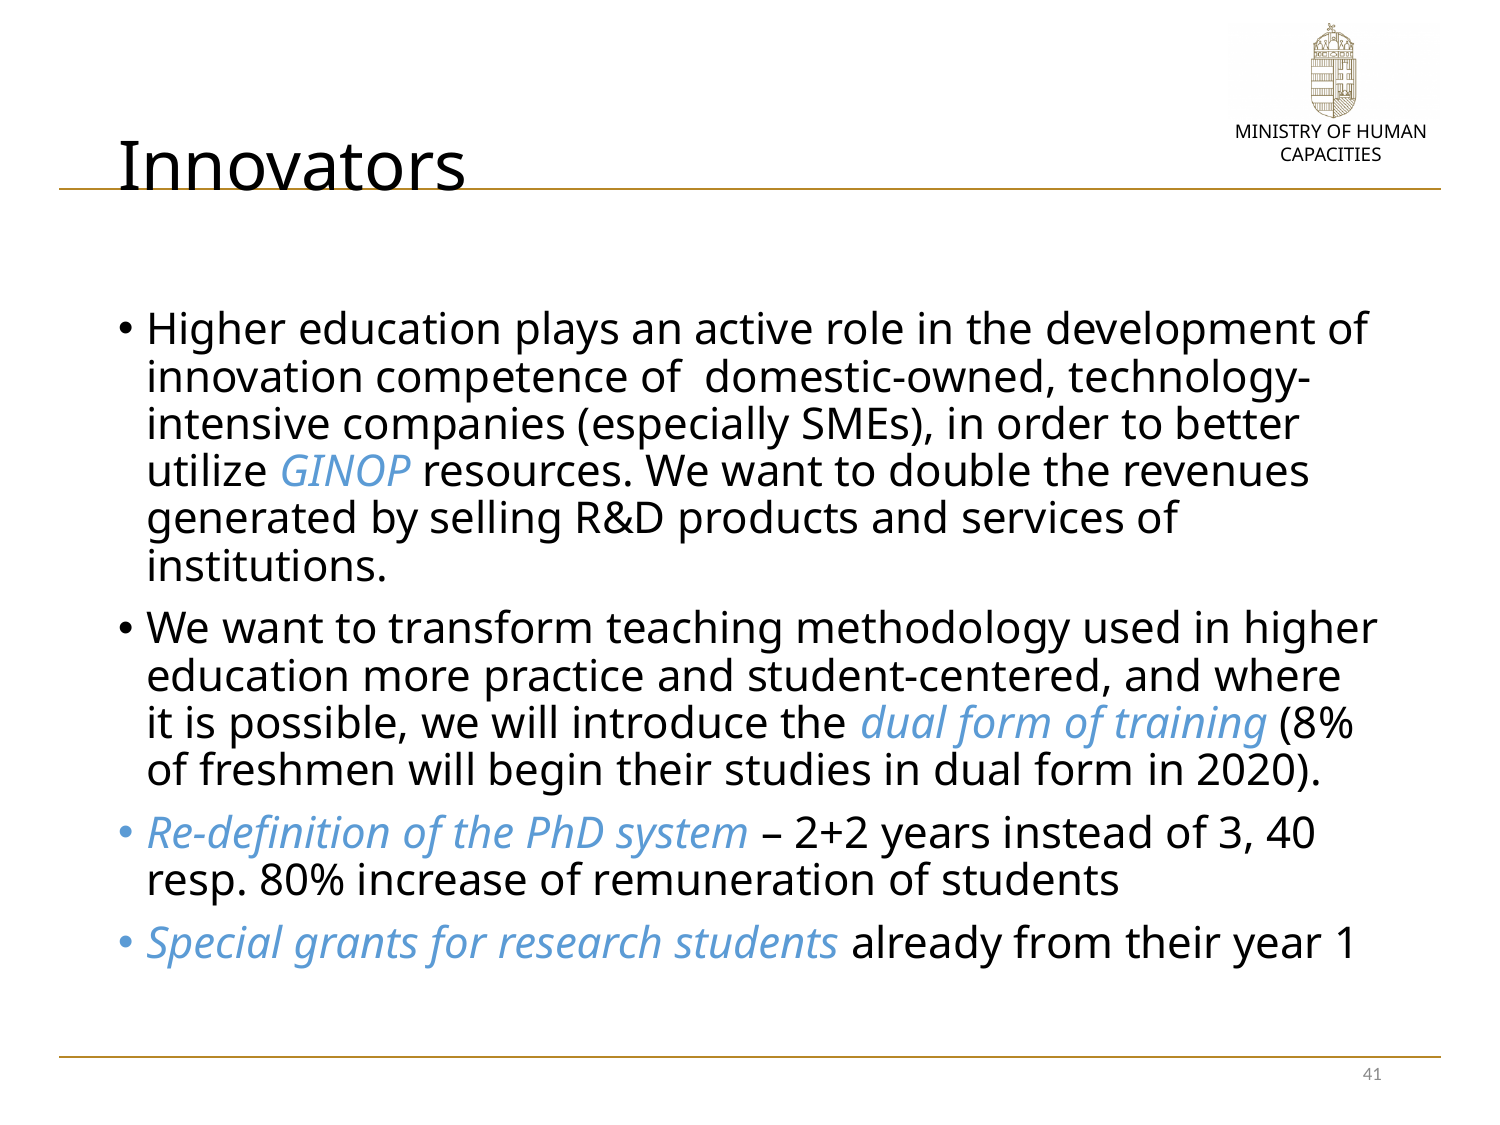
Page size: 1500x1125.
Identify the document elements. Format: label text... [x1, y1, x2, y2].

picture [1228, 23, 1440, 120]
slide_number 41 [1059, 1042, 1397, 1103]
list Higher education plays an active role in the development of innovation competence of domestic-owned, technology-intensive companies (especially SMEs), in order to better utilize GINOP resources. We want to double the revenues generated by selling R&D products and services of institutions. We want to transform teaching methodology used in higher education more practice and student-centered, and where it is possible, we will introduce the dual form of training (8% of freshmen will begin their studies in dual form in 2020). Re-definition of the PhD system – 2+2 years instead of 3, 40 resp. 80% increase of remuneration of students Special grants for research students already from their year 1 [103, 299, 1397, 1014]
title Innovators [103, 59, 1397, 278]
